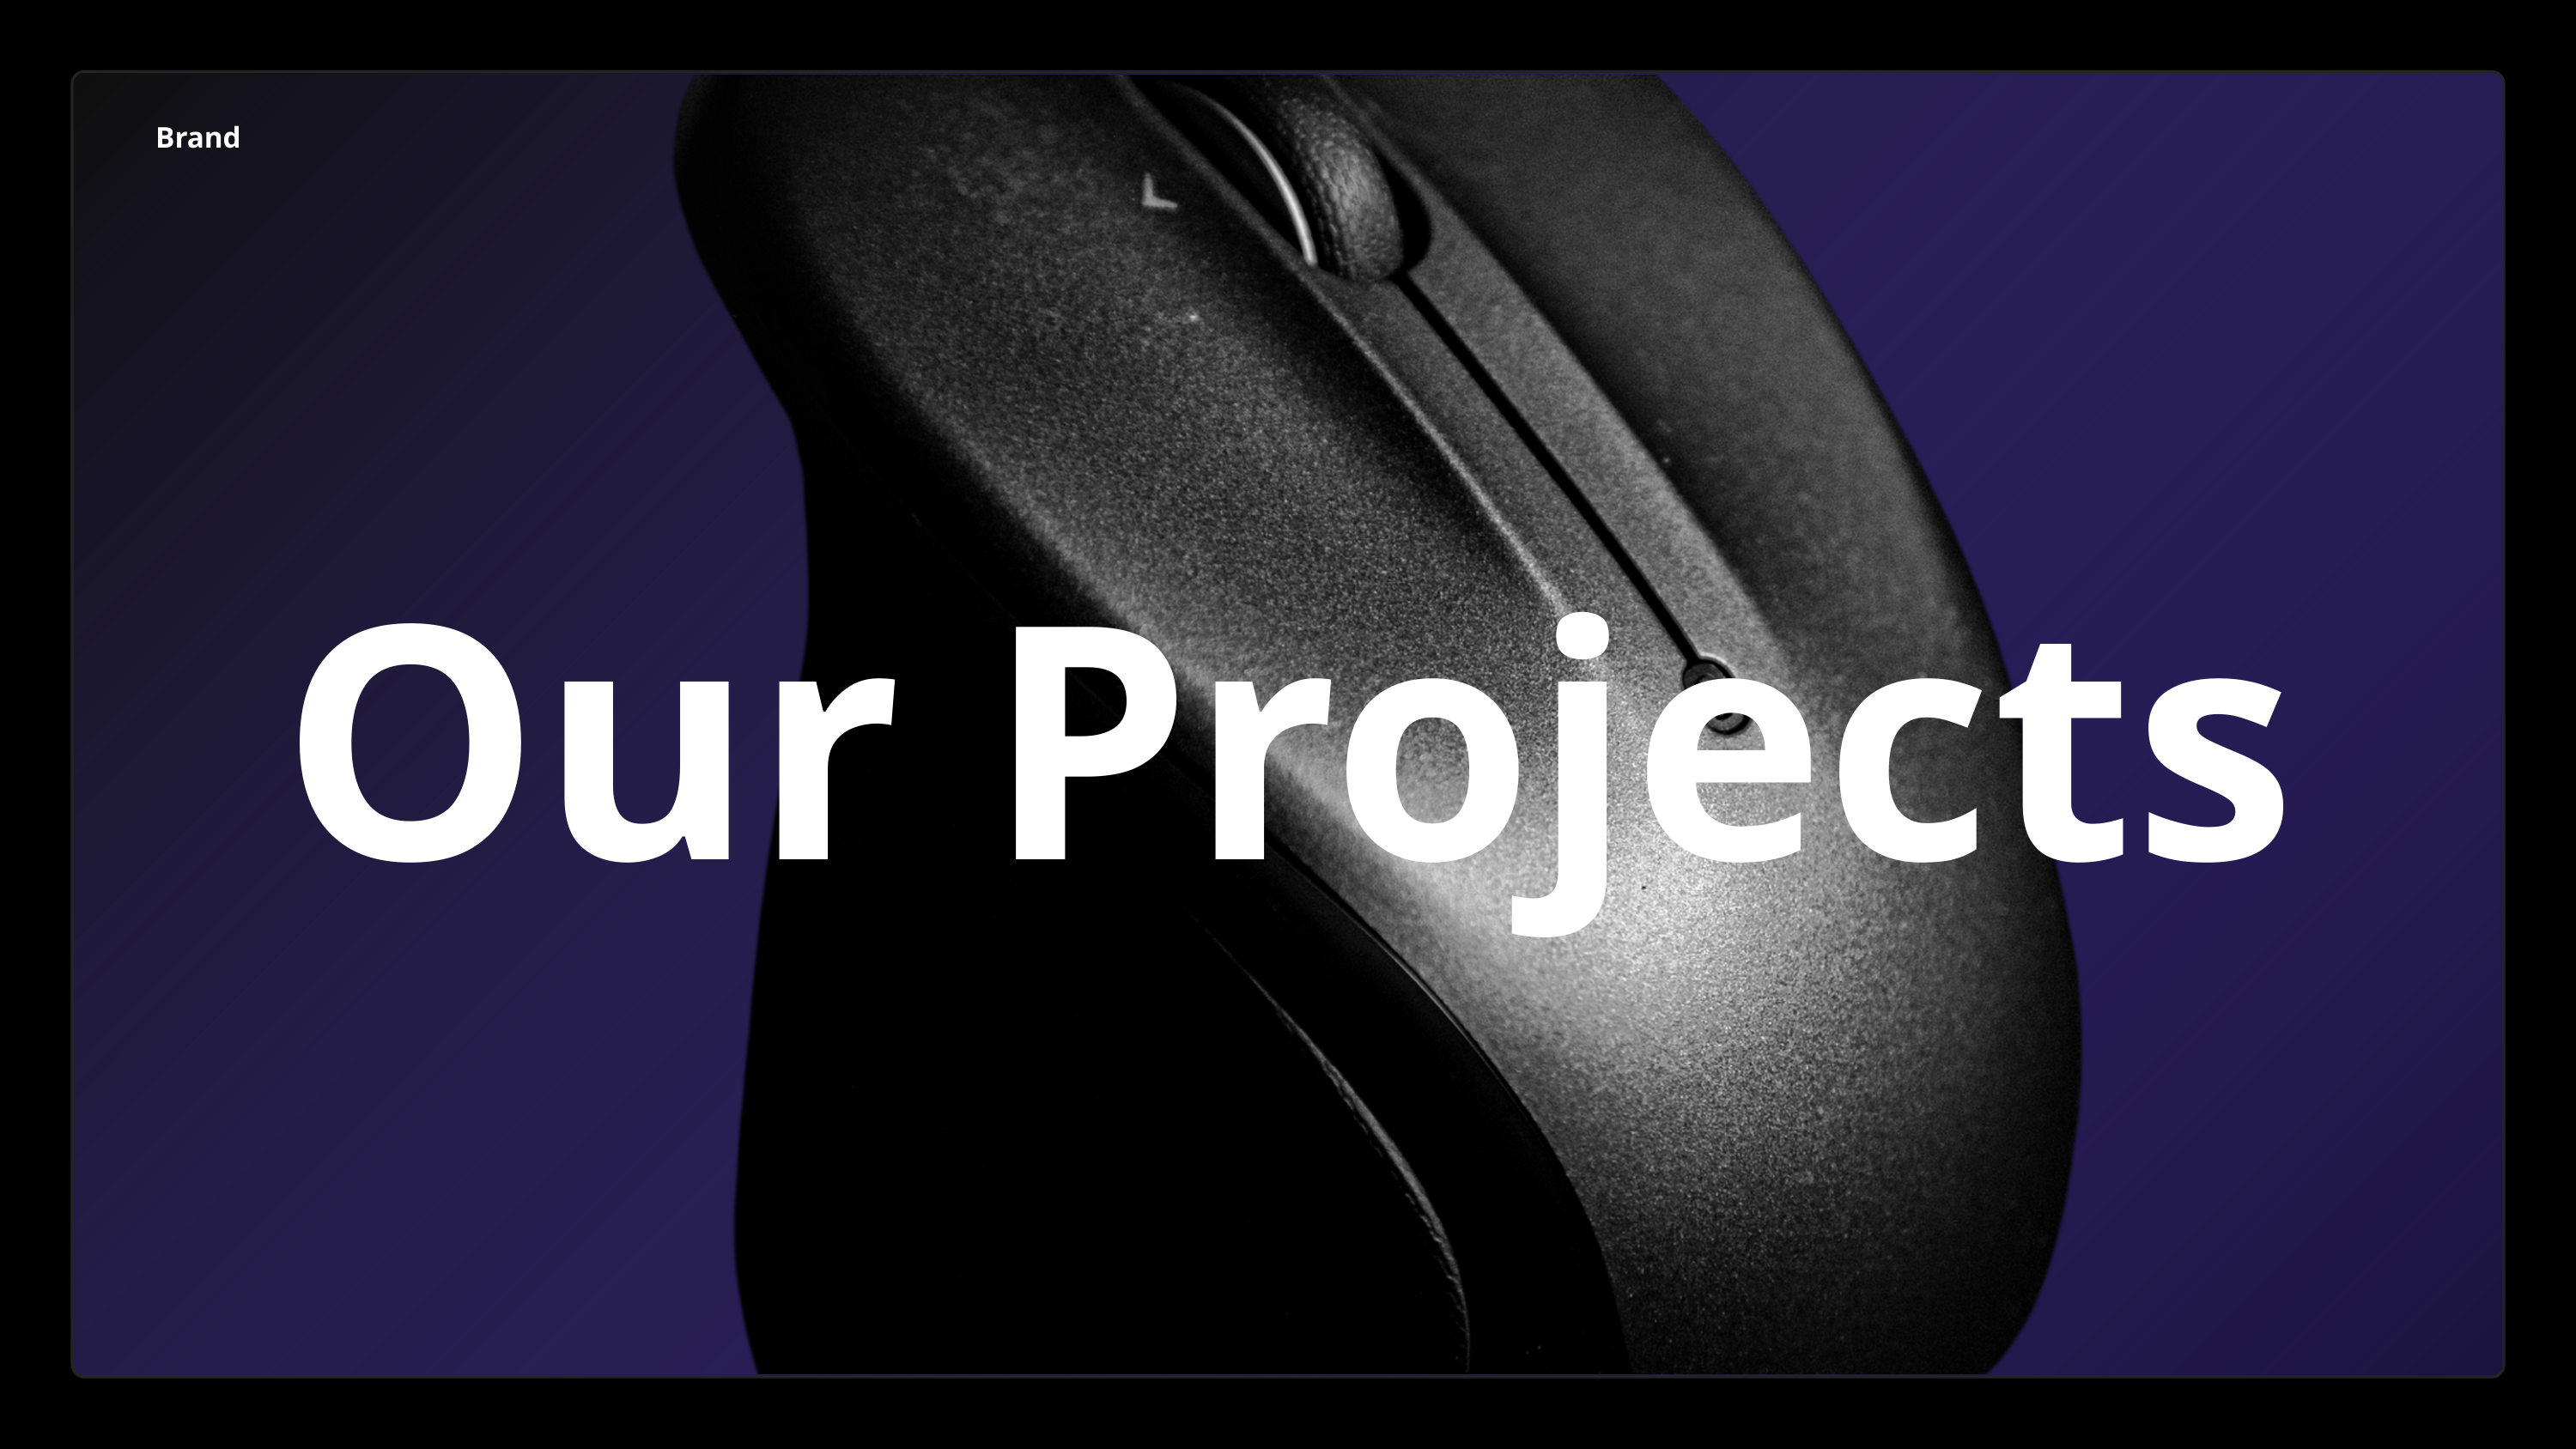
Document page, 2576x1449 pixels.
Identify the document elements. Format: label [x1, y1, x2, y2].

picture [459, 74, 2117, 1375]
text_box [71, 70, 2505, 1378]
